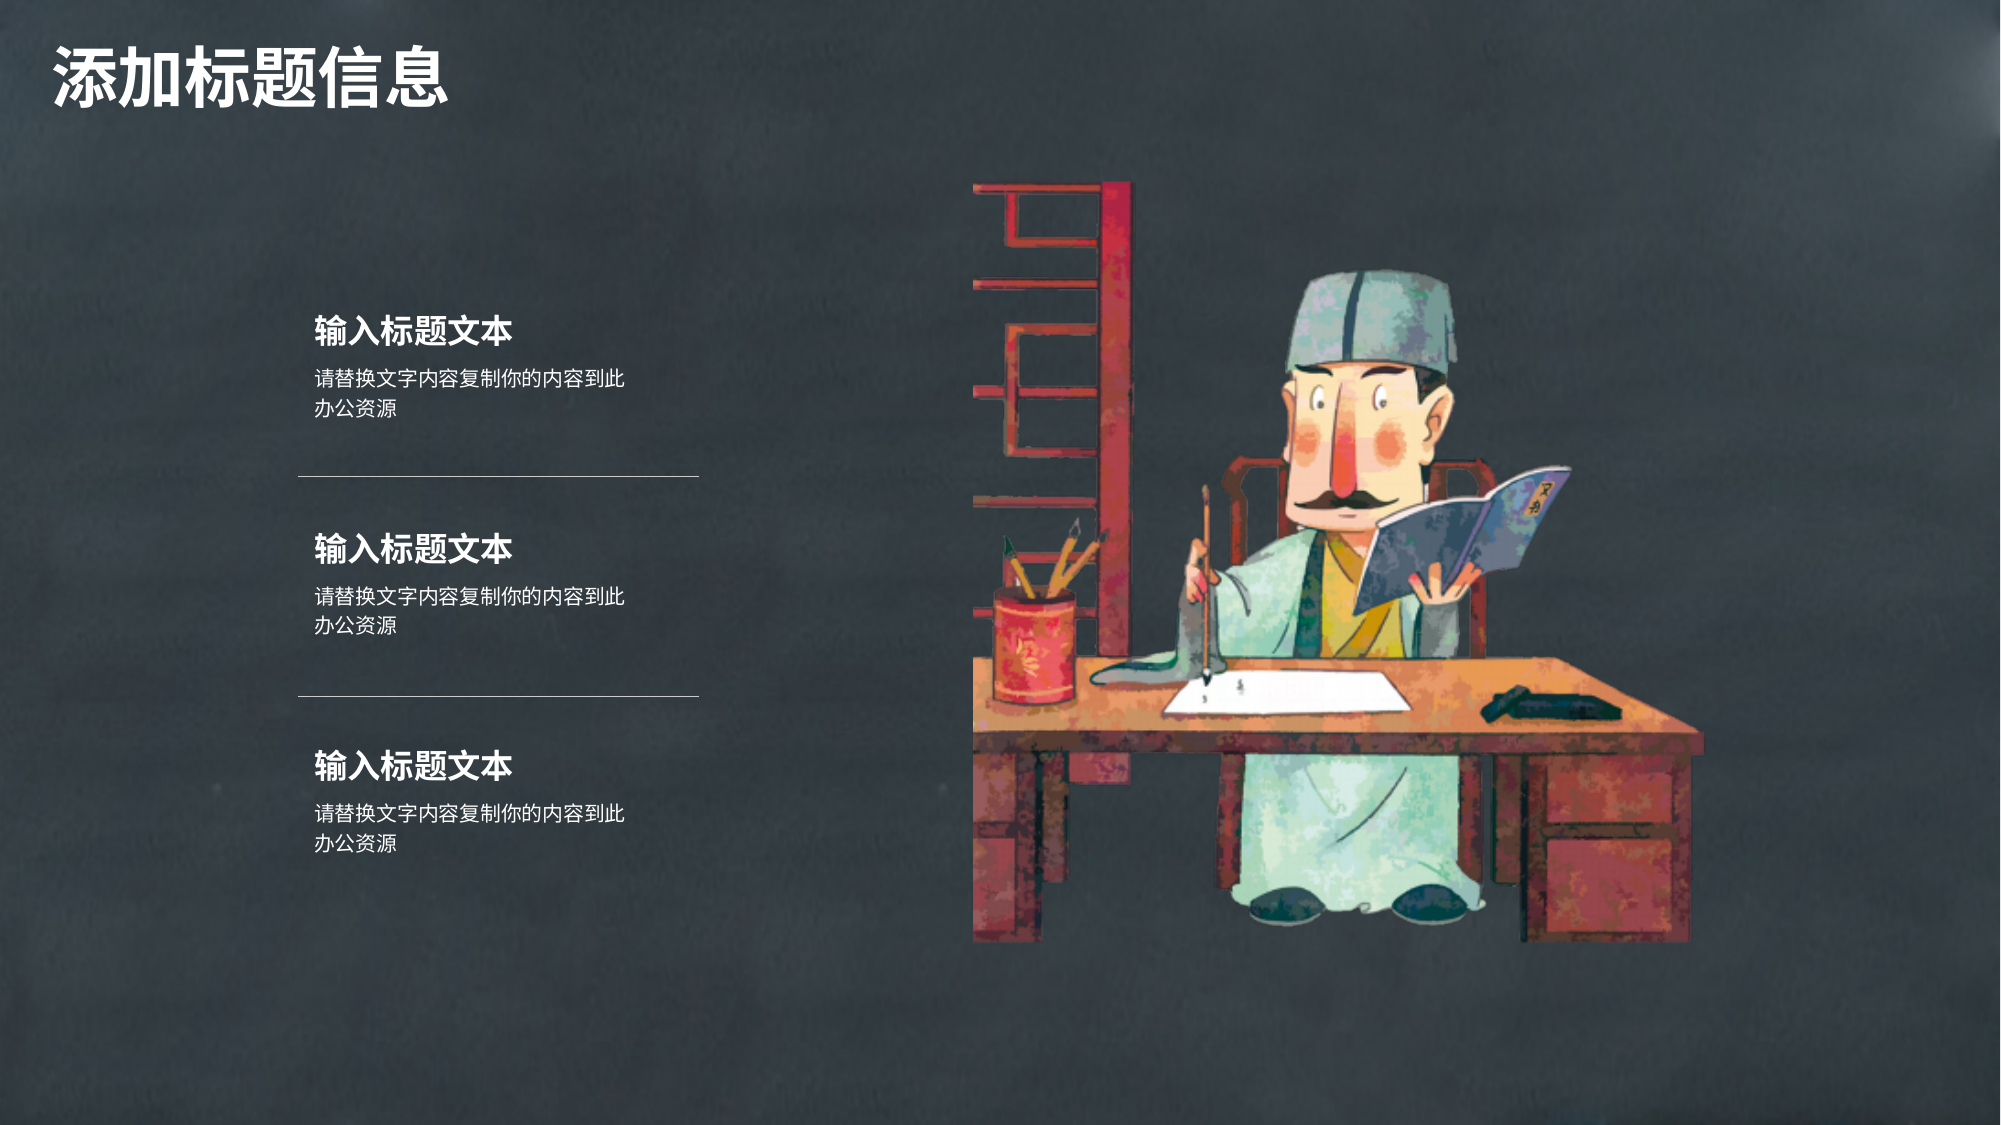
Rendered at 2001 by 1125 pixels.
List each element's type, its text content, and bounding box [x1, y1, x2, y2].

text_box 添加标题信息 [36, 28, 528, 124]
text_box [297, 310, 743, 879]
picture [0, 0, 2001, 1125]
